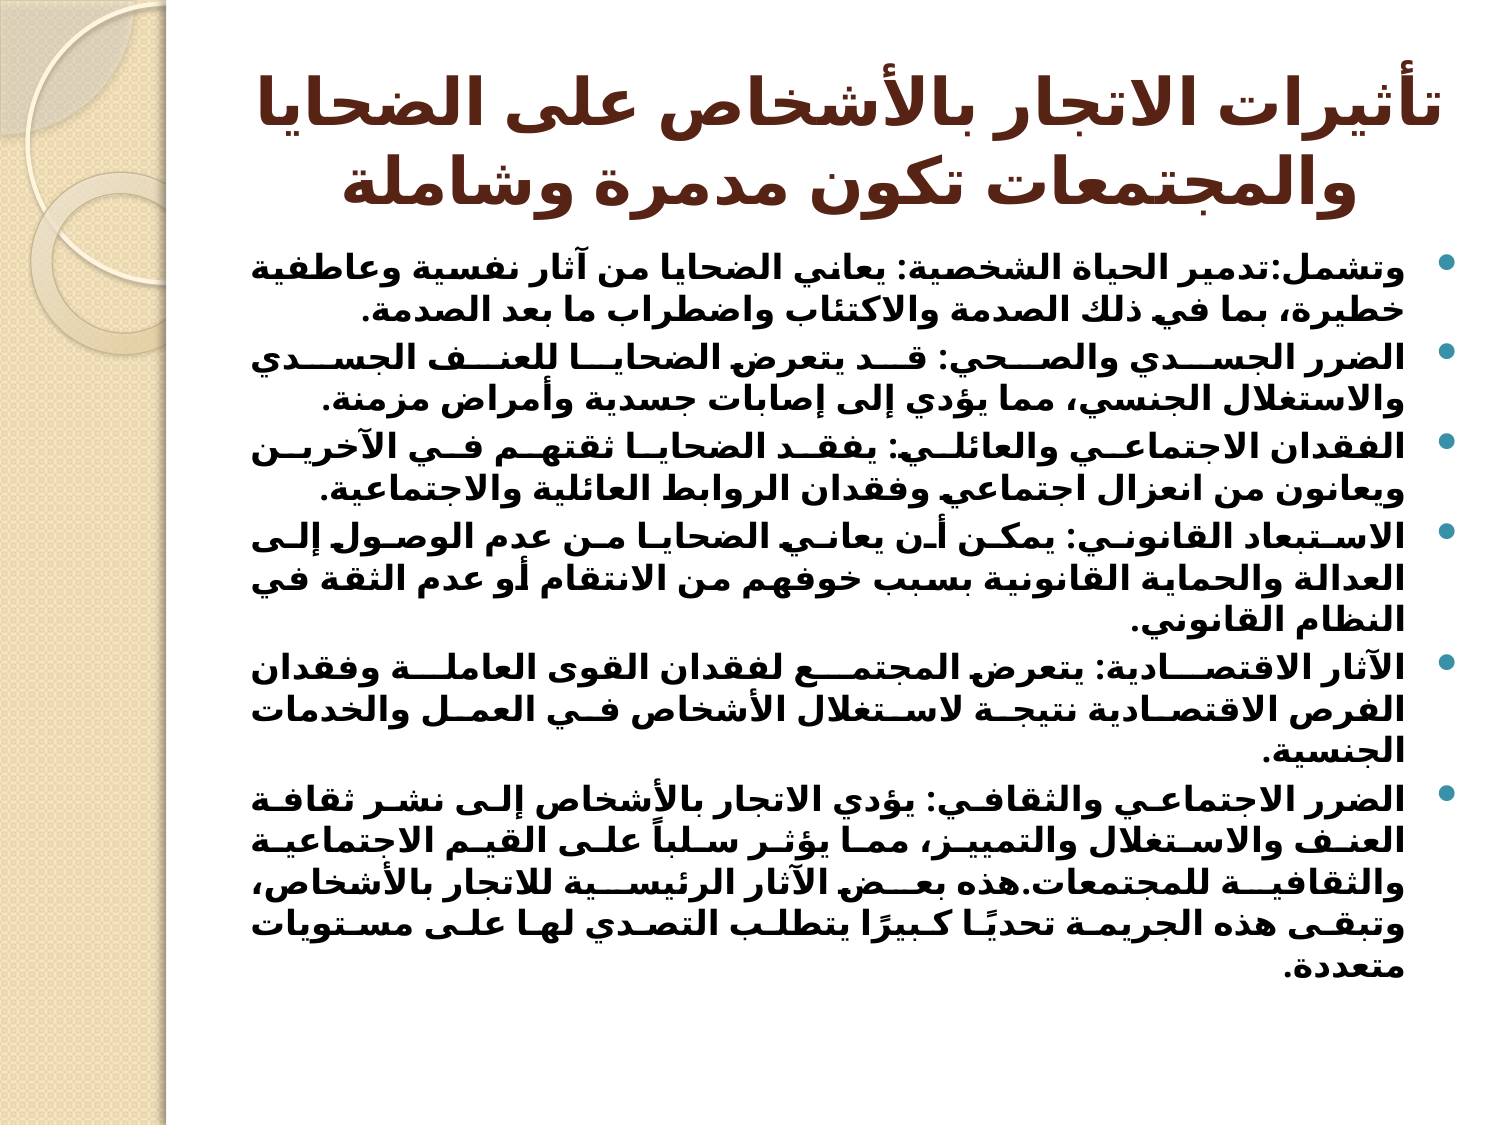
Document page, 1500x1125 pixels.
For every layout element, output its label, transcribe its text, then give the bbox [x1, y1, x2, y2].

title تأثيرات الاتجار بالأشخاص على الضحايا والمجتمعات تكون مدمرة وشاملة [235, 45, 1466, 233]
list وتشمل:تدمير الحياة الشخصية: يعاني الضحايا من آثار نفسية وعاطفية خطيرة، بما في ذلك الصدمة والاكتئاب واضطراب ما بعد الصدمة. الضرر الجسدي والصحي: قد يتعرض الضحايا للعنف الجسدي والاستغلال الجنسي، مما يؤدي إلى إصابات جسدية وأمراض مزمنة. الفقدان الاجتماعي والعائلي: يفقد الضحايا ثقتهم في الآخرين ويعانون من انعزال اجتماعي وفقدان الروابط العائلية والاجتماعية. الاستبعاد القانوني: يمكن أن يعاني الضحايا من عدم الوصول إلى العدالة والحماية القانونية بسبب خوفهم من الانتقام أو عدم الثقة في النظام القانوني. الآثار الاقتصادية: يتعرض المجتمع لفقدان القوى العاملة وفقدان الفرص الاقتصادية نتيجة لاستغلال الأشخاص في العمل والخدمات الجنسية. الضرر الاجتماعي والثقافي: يؤدي الاتجار بالأشخاص إلى نشر ثقافة العنف والاستغلال والتمييز، مما يؤثر سلباً على القيم الاجتماعية والثقافية للمجتمعات.هذه بعض الآثار الرئيسية للاتجار بالأشخاص، وتبقى هذه الجريمة تحديًا كبيرًا يتطلب التصدي لها على مستويات متعددة. [235, 237, 1466, 1025]
